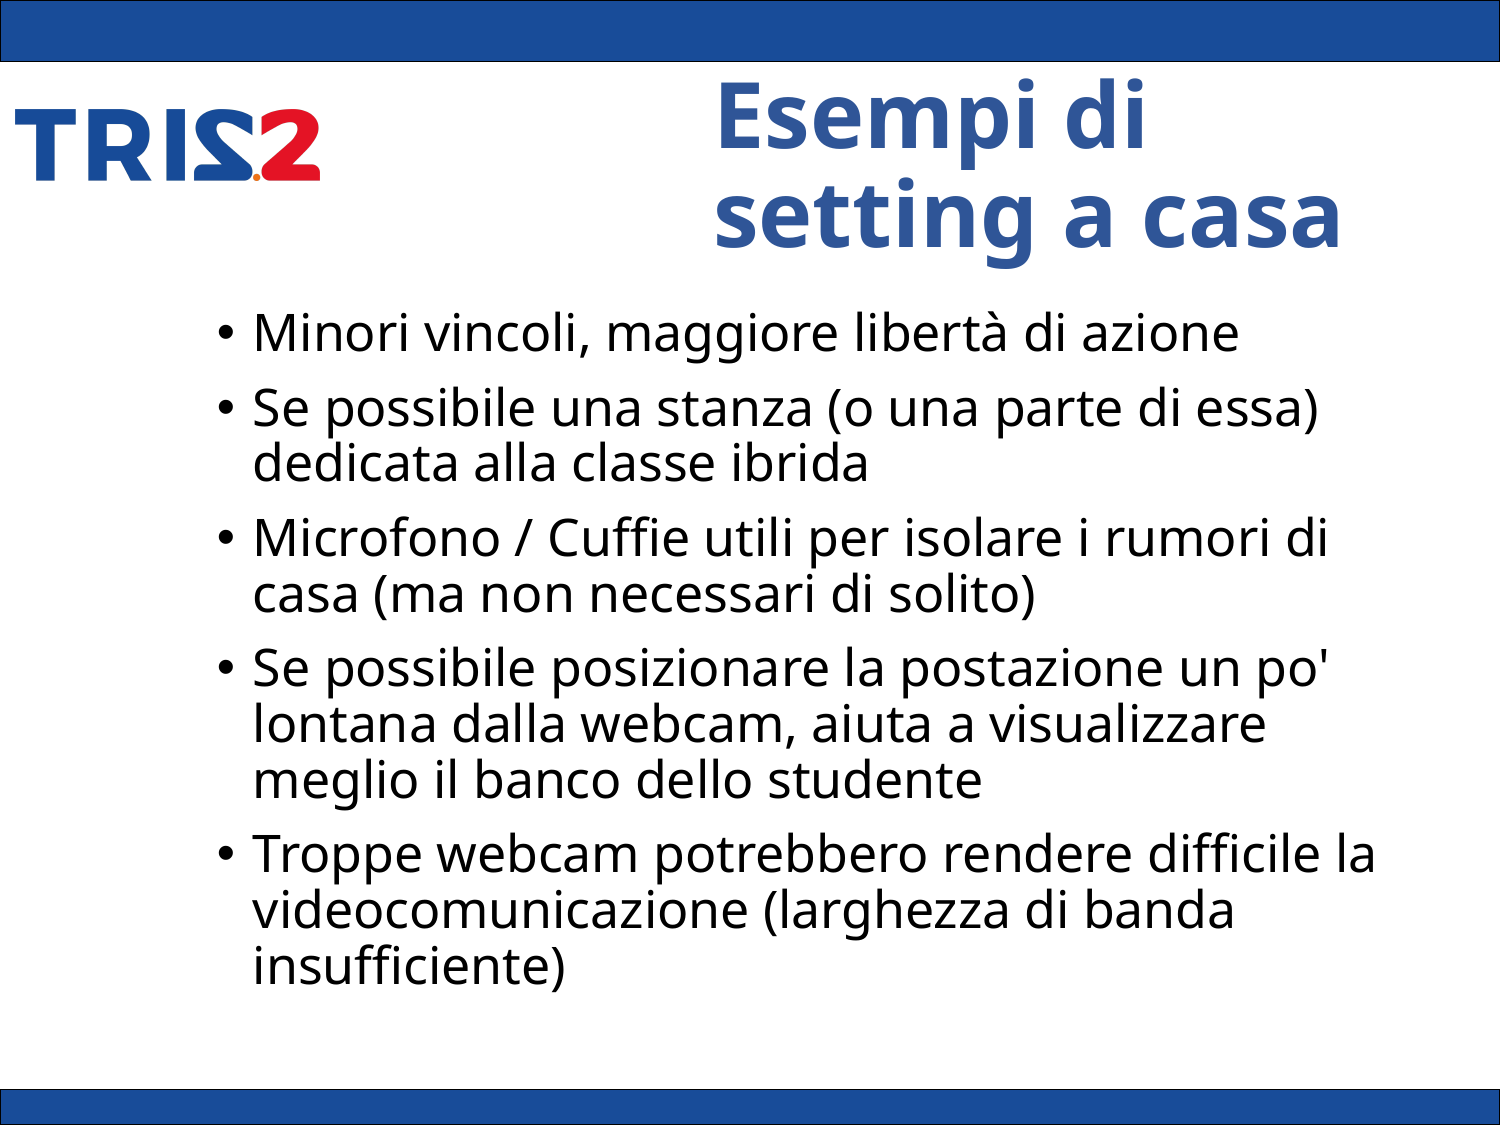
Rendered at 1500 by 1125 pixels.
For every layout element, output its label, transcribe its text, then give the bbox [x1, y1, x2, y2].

title Esempi di setting a casa [698, 59, 1397, 278]
text_box [0, 0, 1500, 62]
picture [14, 109, 320, 181]
text_box Minori vincoli, maggiore libertà di azione Se possibile una stanza (o una parte di essa) dedicata alla classe ibrida Microfono / Cuffie utili per isolare i rumori di casa (ma non necessari di solito) Se possibile posizionare la postazione un po' lontana dalla webcam, aiuta a visualizzare meglio il banco dello studente Troppe webcam potrebbero rendere difficile la videocomunicazione (larghezza di banda insufficiente) [201, 299, 1397, 1014]
text_box [0, 1089, 1500, 1125]
